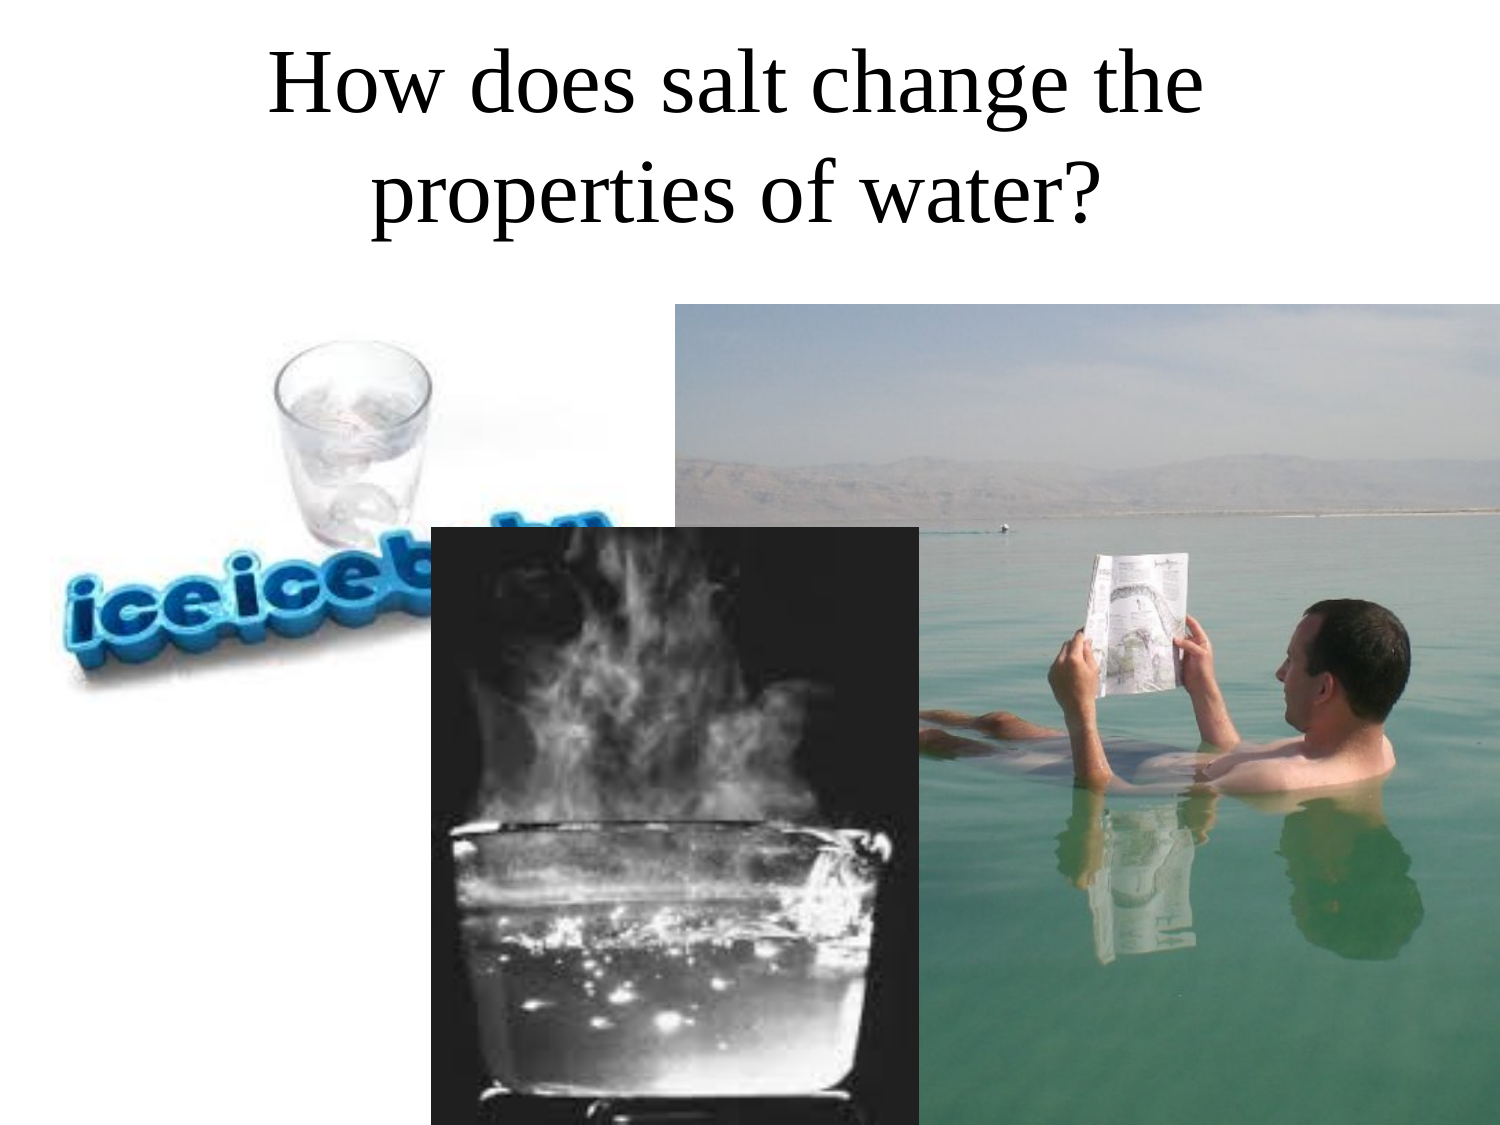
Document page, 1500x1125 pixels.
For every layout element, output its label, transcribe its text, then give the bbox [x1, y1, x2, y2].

title How does salt change the properties of water? [99, 37, 1375, 225]
picture [49, 304, 1500, 1125]
